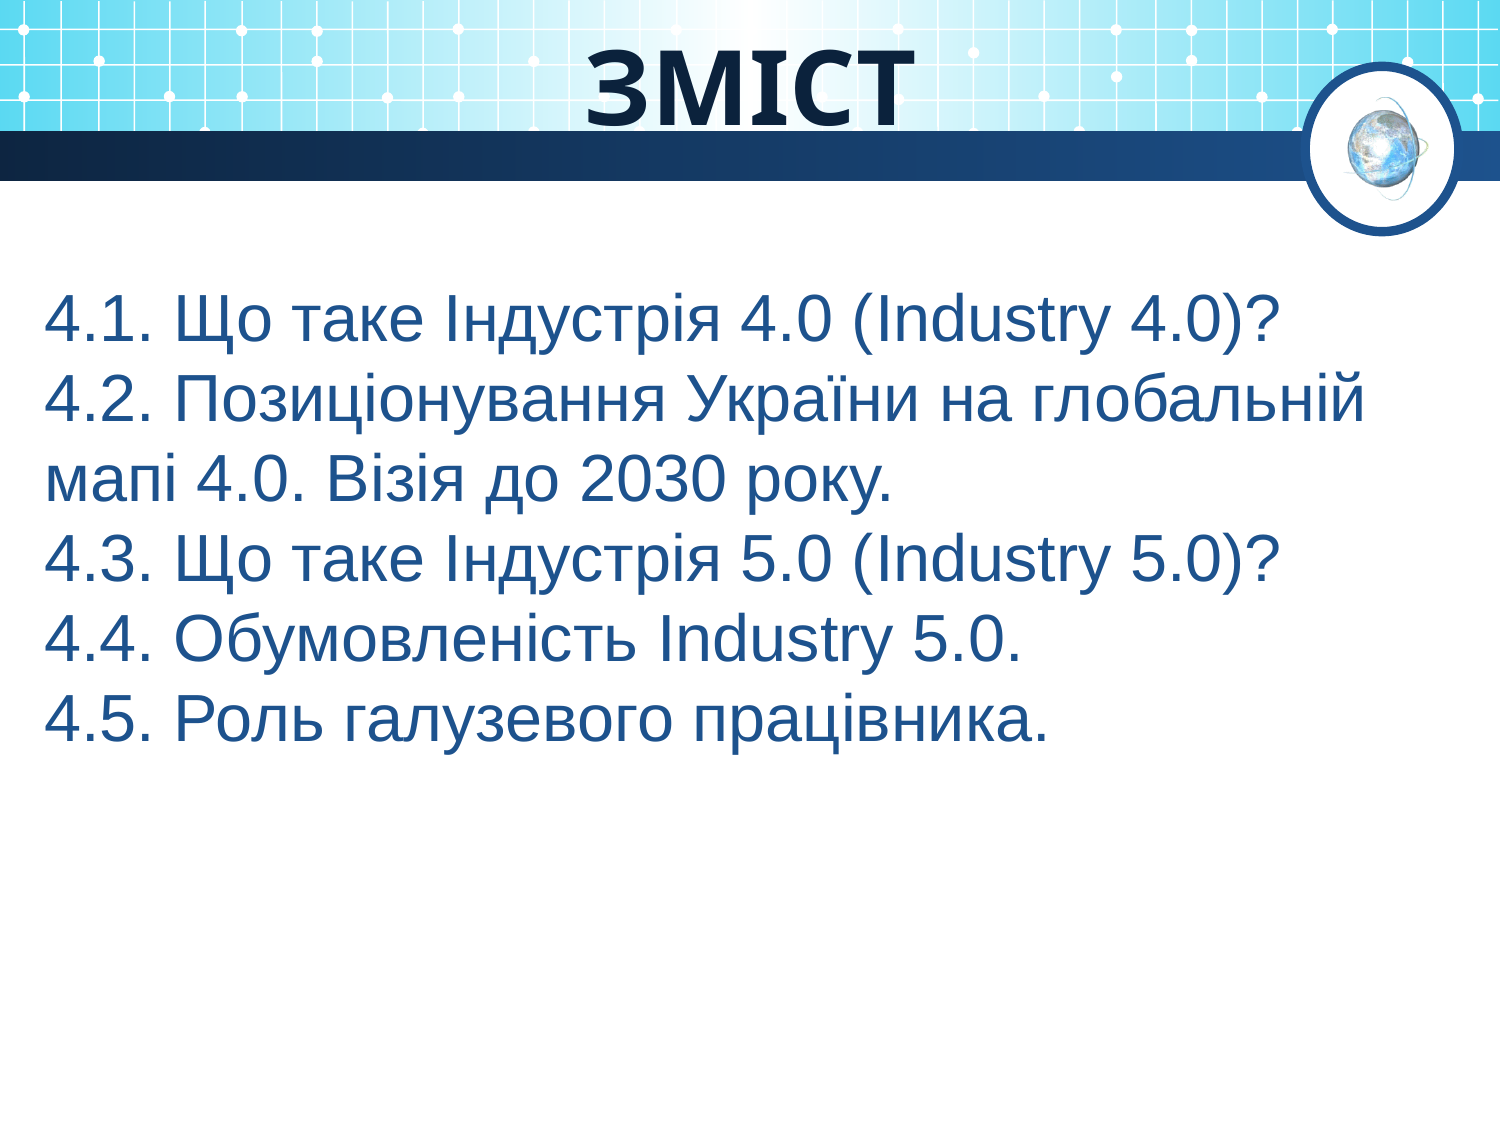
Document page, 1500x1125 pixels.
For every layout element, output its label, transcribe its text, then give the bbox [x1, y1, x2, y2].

list 4.1. Що таке Індустрія 4.0 (Industry 4.0)? 4.2. Позиціонування України на глобальній мапі 4.0. Візія до 2030 року. 4.3. Що таке Індустрія 5.0 (Industry 5.0)? 4.4. Обумовленість Industry 5.0. 4.5. Роль галузевого працівника. [29, 267, 1471, 882]
title ЗМІСТ [64, 37, 1436, 130]
picture [1310, 99, 1454, 226]
